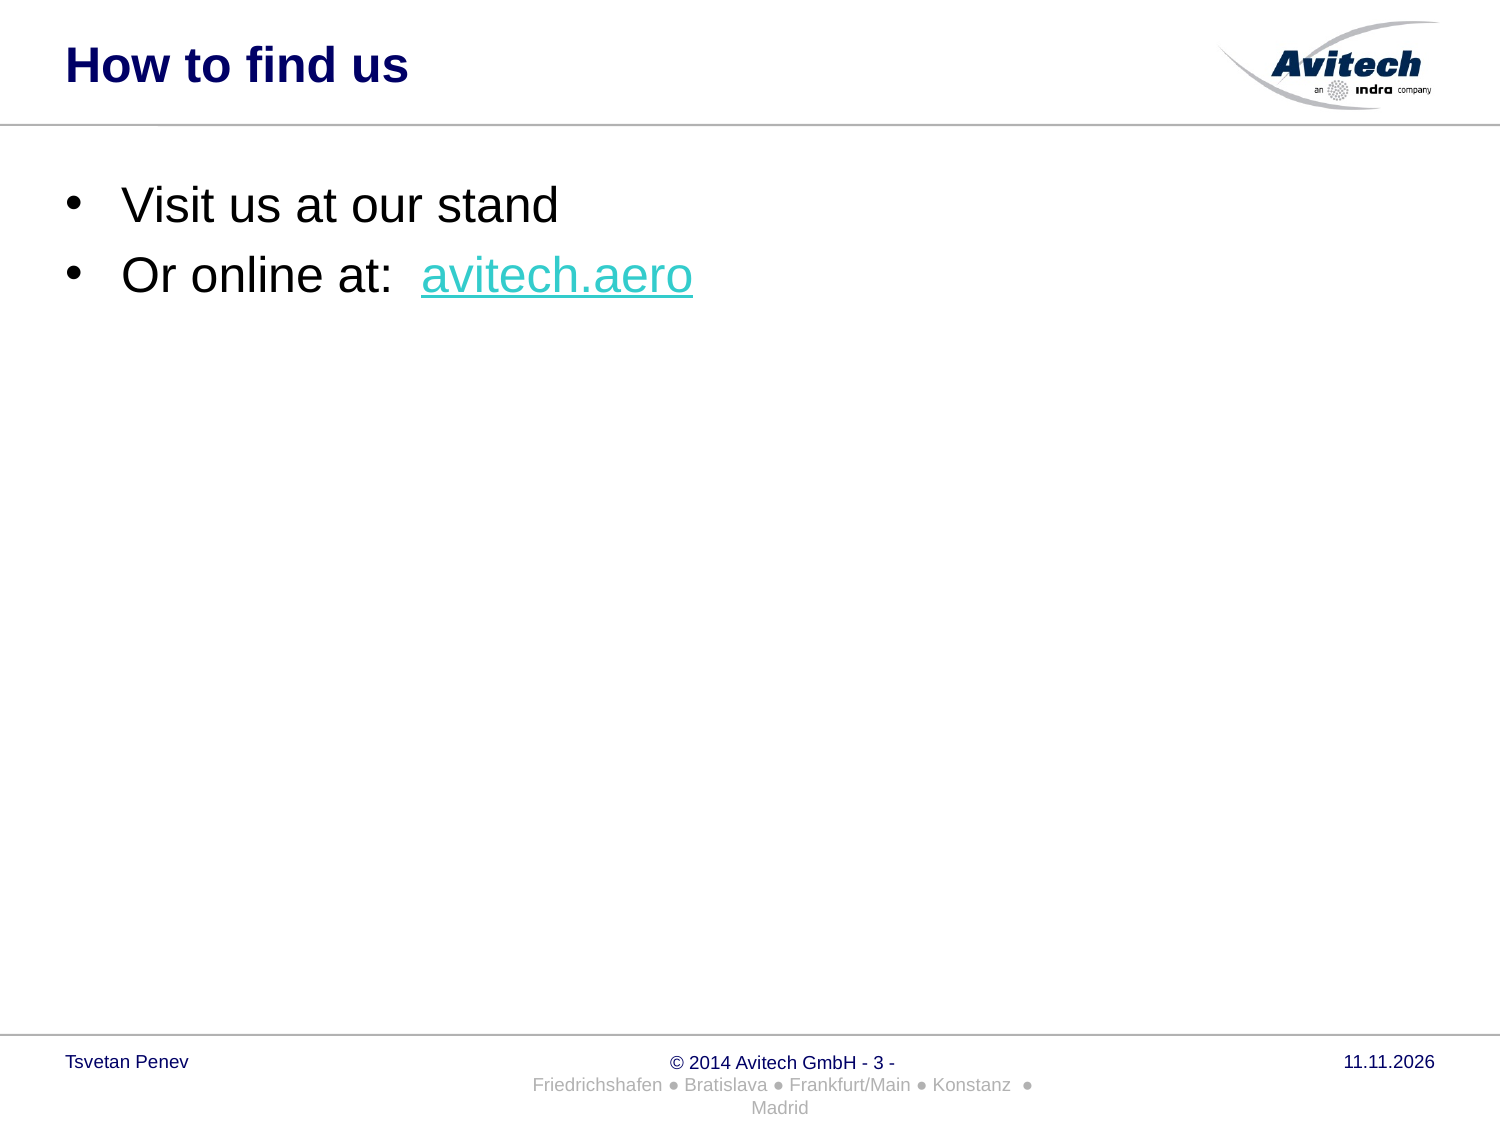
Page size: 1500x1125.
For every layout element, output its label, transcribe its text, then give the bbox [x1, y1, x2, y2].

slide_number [1079, 1042, 1450, 1118]
slide_number © 2014 Avitech GmbH - 3 - Friedrichshafen ● Bratislava ● Frankfurt/Main ● Konstanz ● Madrid [487, 1042, 1079, 1118]
title How to find us [50, 24, 1250, 100]
picture [1214, 14, 1449, 115]
footer Tsvetan Penev [50, 1042, 463, 1118]
list Visit us at our stand Or online at: avitech.aero [0, 125, 1500, 1035]
